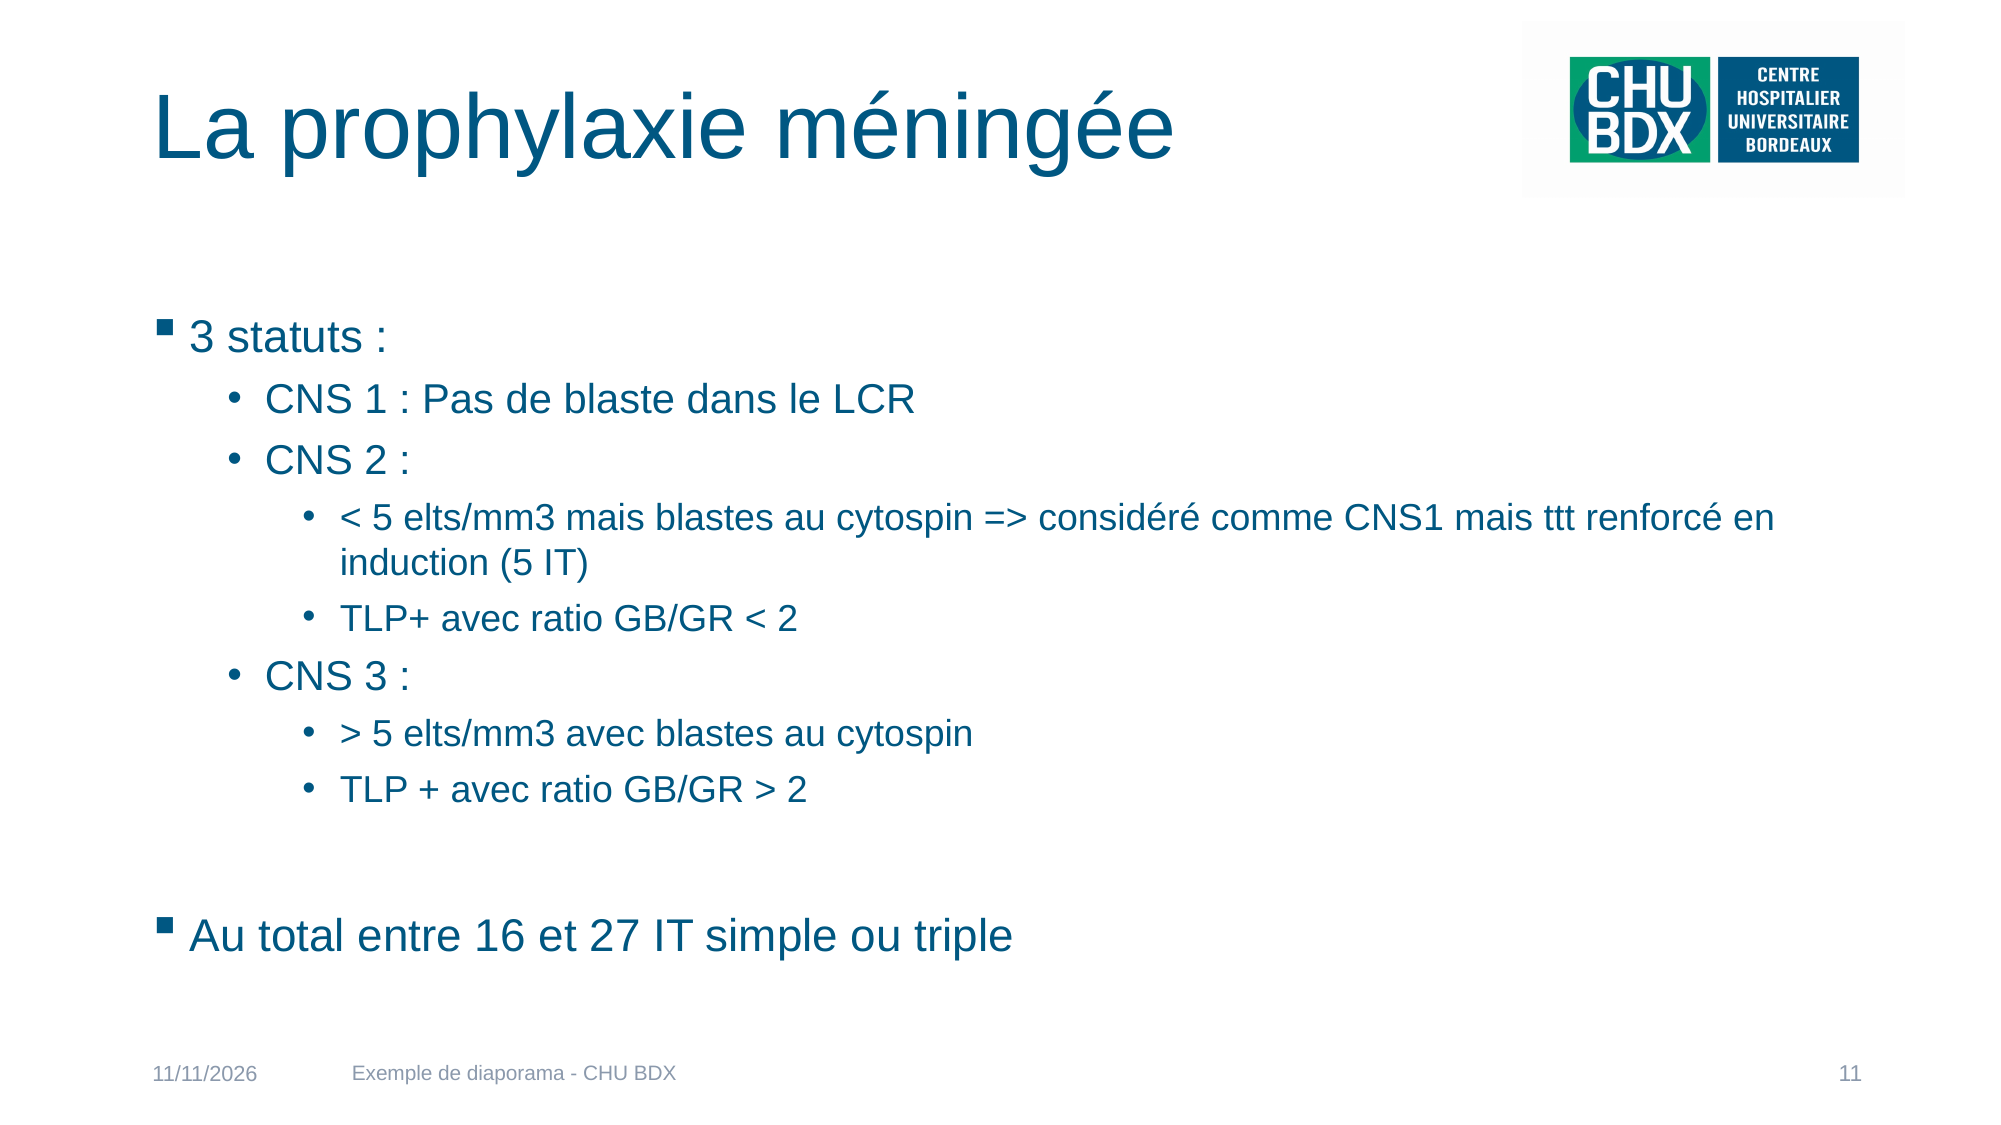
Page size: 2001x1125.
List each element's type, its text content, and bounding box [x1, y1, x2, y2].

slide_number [137, 1042, 334, 1103]
footer Exemple de diaporama - CHU BDX [336, 1041, 1012, 1102]
list 3 statuts : CNS 1 : Pas de blaste dans le LCR CNS 2 : < 5 elts/mm3 mais blastes au cytospin => considéré comme CNS1 mais ttt renforcé en induction (5 IT) TLP+ avec ratio GB/GR < 2 CNS 3 : > 5 elts/mm3 avec blastes au cytospin TLP + avec ratio GB/GR > 2 Au total entre 16 et 27 IT simple ou triple [137, 299, 1863, 1014]
slide_number 11 [1412, 1042, 1863, 1103]
picture [1522, 21, 1905, 198]
title La prophylaxie méningée [137, 59, 1863, 198]
